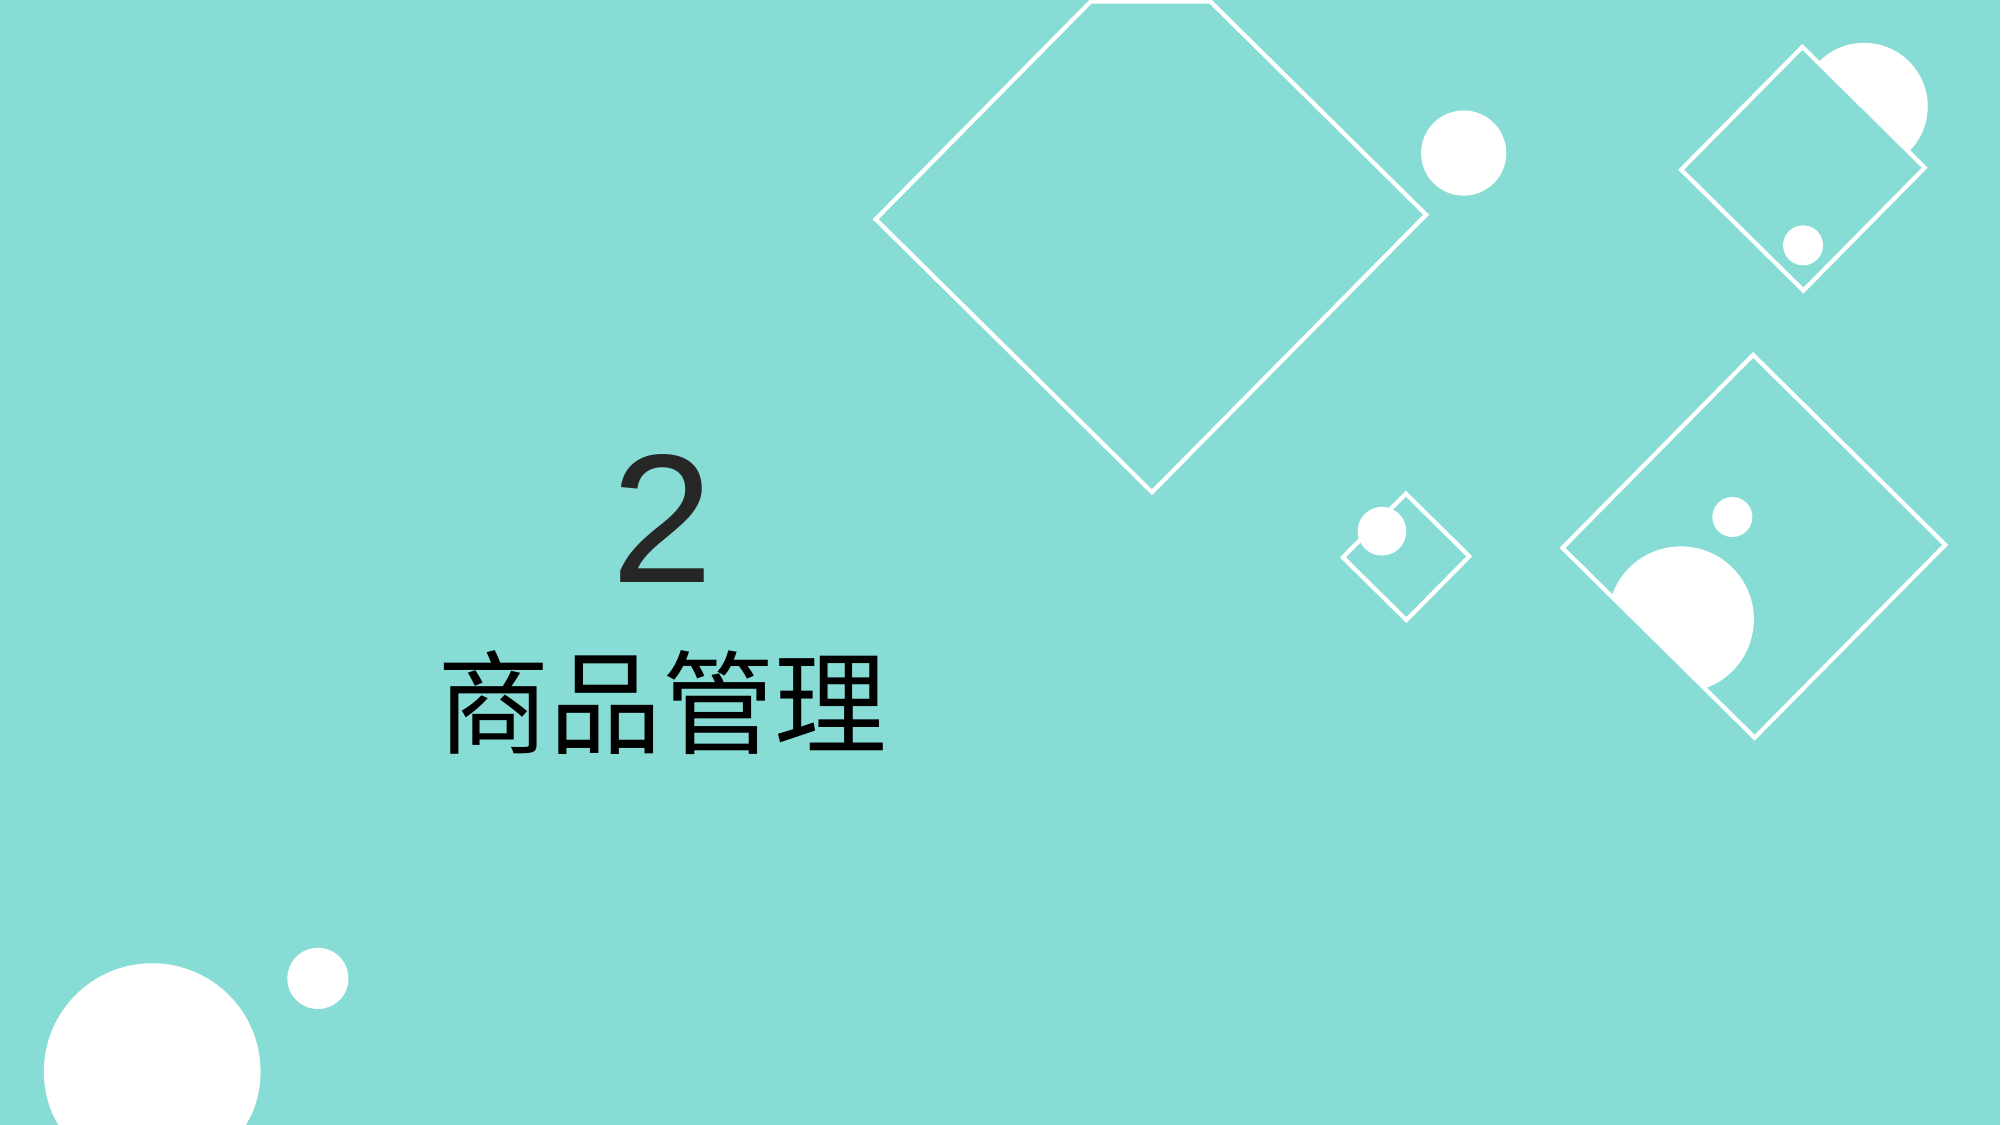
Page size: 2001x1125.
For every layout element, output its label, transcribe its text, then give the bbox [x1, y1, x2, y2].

text_box 2 [546, 387, 778, 621]
title 商品管理 [34, 621, 1290, 797]
